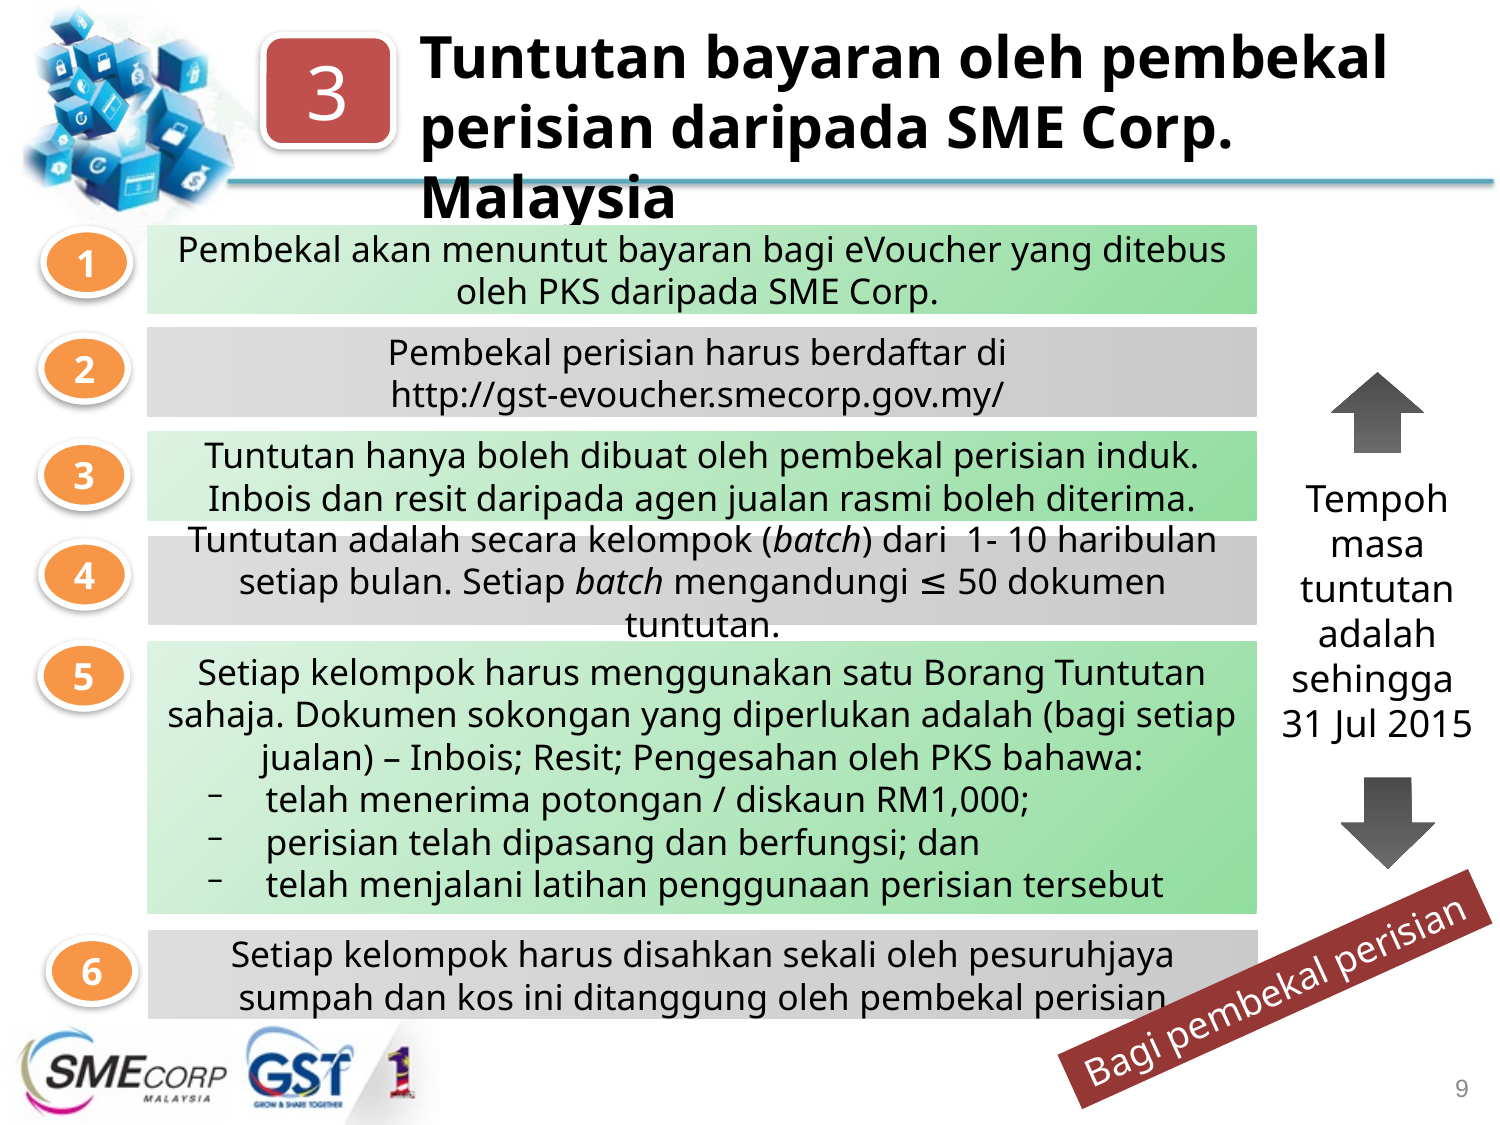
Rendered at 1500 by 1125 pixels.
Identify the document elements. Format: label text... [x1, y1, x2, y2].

text_box 3 [260, 32, 397, 150]
text_box Pembekal perisian harus berdaftar di http://gst-evoucher.smecorp.gov.my/ [145, 326, 1259, 418]
text_box Setiap kelompok harus disahkan sekali oleh pesuruhjaya sumpah dan kos ini ditanggung oleh pembekal perisian [146, 928, 1260, 1021]
text_box Setiap kelompok harus menggunakan satu Borang Tuntutan sahaja. Dokumen sokongan yang diperlukan adalah (bagi setiap jualan) – Inbois; Resit; Pengesahan oleh PKS bahawa: telah menerima potongan / diskaun RM1,000; perisian telah dipasang dan berfungsi; dan telah menjalani latihan penggunaan perisian tersebut [145, 639, 1259, 915]
text_box Tuntutan adalah secara kelompok (batch) dari 1- 10 haribulan setiap bulan. Setiap batch mengandungi ≤ 50 dokumen tuntutan. [146, 534, 1259, 627]
text_box [1338, 775, 1437, 871]
text_box Bagi pembekal perisian [1057, 868, 1493, 1110]
text_box 4 [38, 538, 132, 611]
text_box [1329, 370, 1426, 456]
text_box 5 [37, 639, 131, 712]
slide_number 9 [1376, 1057, 1484, 1118]
text_box Tuntutan bayaran oleh pembekal perisian daripada SME Corp. Malaysia [404, 12, 1471, 238]
text_box 2 [38, 332, 132, 405]
picture [0, 0, 1500, 1125]
text_box Tuntutan hanya boleh dibuat oleh pembekal perisian induk. Inbois dan resit daripada agen jualan rasmi boleh diterima. [145, 430, 1259, 522]
text_box Pembekal akan menuntut bayaran bagi eVoucher yang ditebus oleh PKS daripada SME Corp. [145, 223, 1259, 316]
text_box Tempoh masa tuntutan adalah sehingga 31 Jul 2015 [1259, 467, 1496, 753]
text_box 1 [40, 226, 134, 299]
text_box 6 [45, 934, 139, 1008]
text_box 3 [37, 438, 131, 512]
